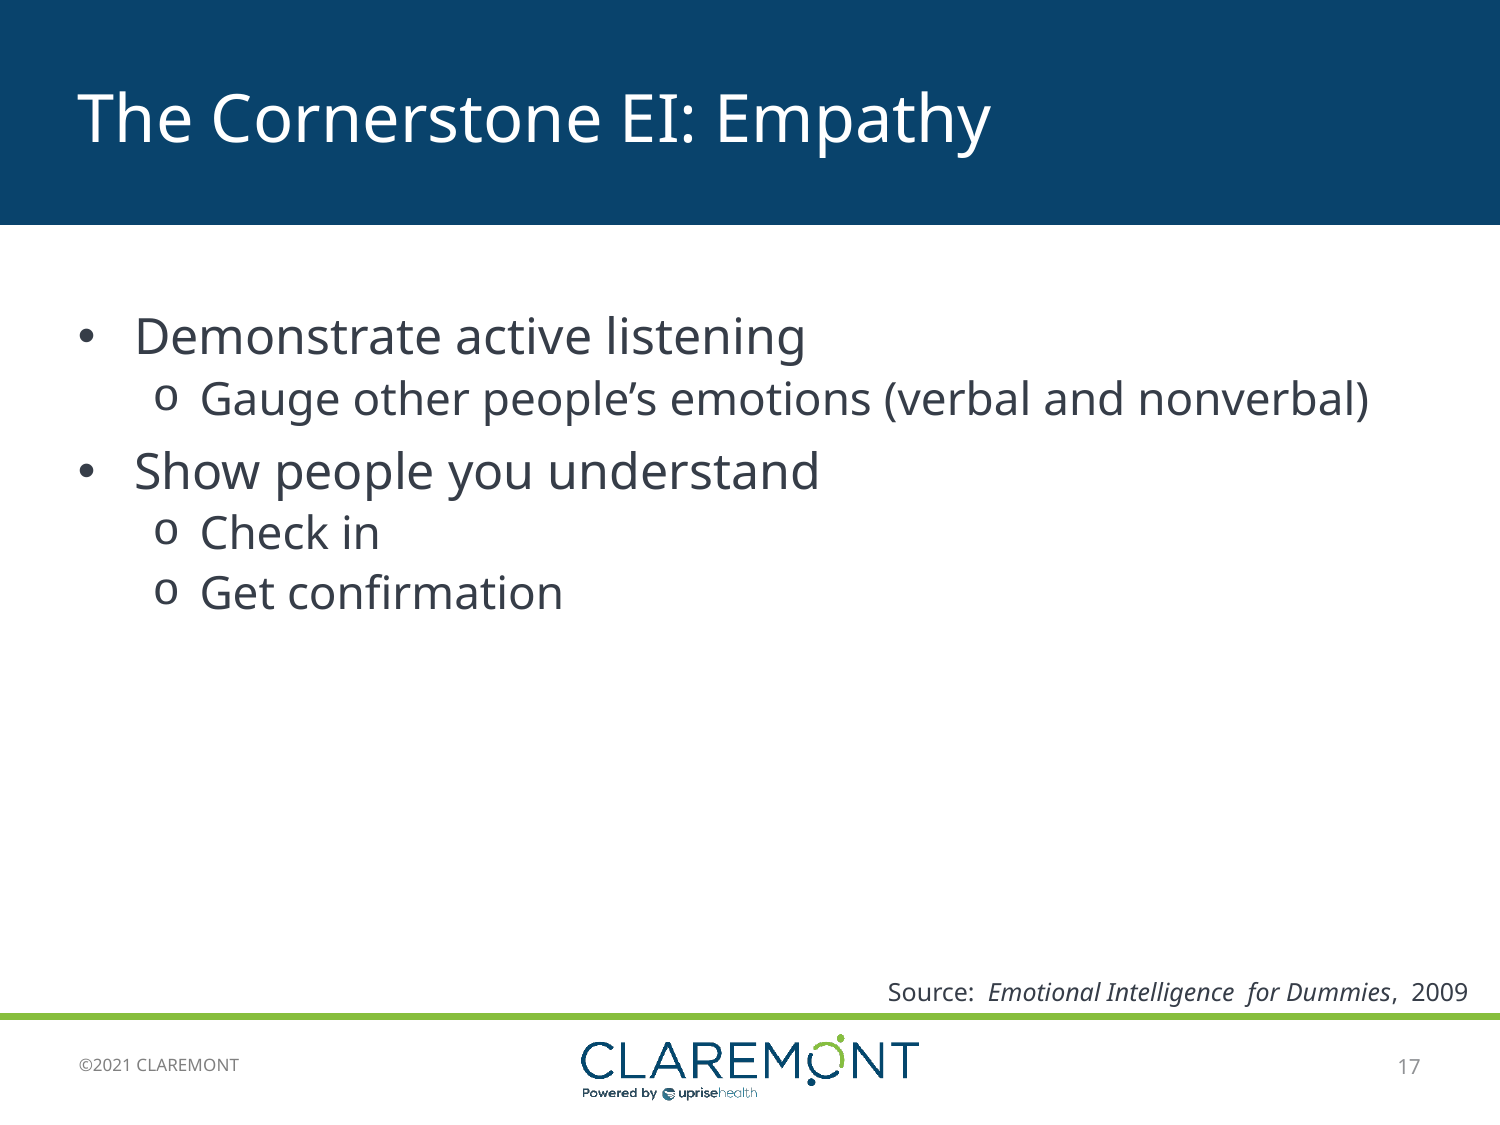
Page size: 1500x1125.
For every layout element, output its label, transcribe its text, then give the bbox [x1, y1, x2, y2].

slide_number 17 [1098, 1037, 1436, 1098]
text_box Source: Emotional Intelligence for Dummies, 2009 [873, 969, 1484, 1015]
title The Cornerstone EI: Empathy [62, 52, 1411, 190]
list Demonstrate active listening Gauge other people’s emotions (verbal and nonverbal) Show people you understand Check in Get confirmation [62, 304, 1411, 921]
picture [581, 1034, 919, 1101]
